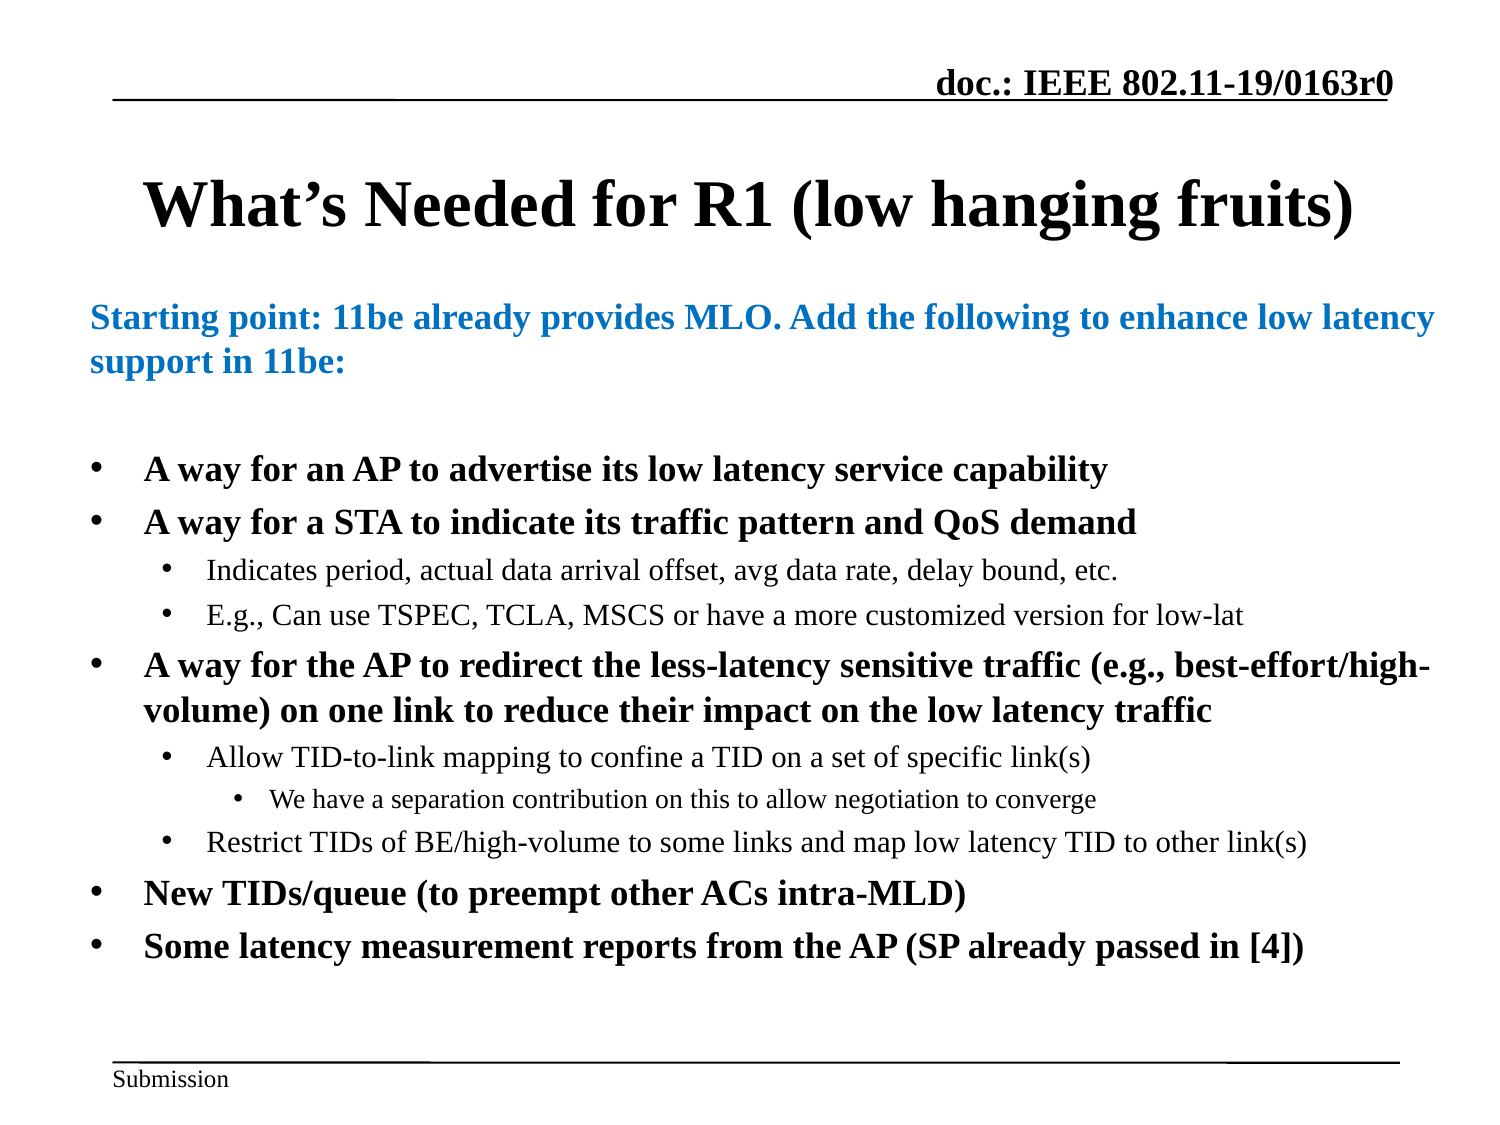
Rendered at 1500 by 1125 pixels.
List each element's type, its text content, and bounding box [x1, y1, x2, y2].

title What’s Needed for R1 (low hanging fruits) [112, 112, 1388, 284]
list Starting point: 11be already provides MLO. Add the following to enhance low latency support in 11be: A way for an AP to advertise its low latency service capability A way for a STA to indicate its traffic pattern and QoS demand Indicates period, actual data arrival offset, avg data rate, delay bound, etc. E.g., Can use TSPEC, TCLA, MSCS or have a more customized version for low-lat A way for the AP to redirect the less-latency sensitive traffic (e.g., best-effort/high-volume) on one link to reduce their impact on the low latency traffic Allow TID-to-link mapping to confine a TID on a set of specific link(s) We have a separation contribution on this to allow negotiation to converge Restrict TIDs of BE/high-volume to some links and map low latency TID to other link(s) New TIDs/queue (to preempt other ACs intra-MLD) Some latency measurement reports from the AP (SP already passed in [4]) [74, 284, 1455, 985]
